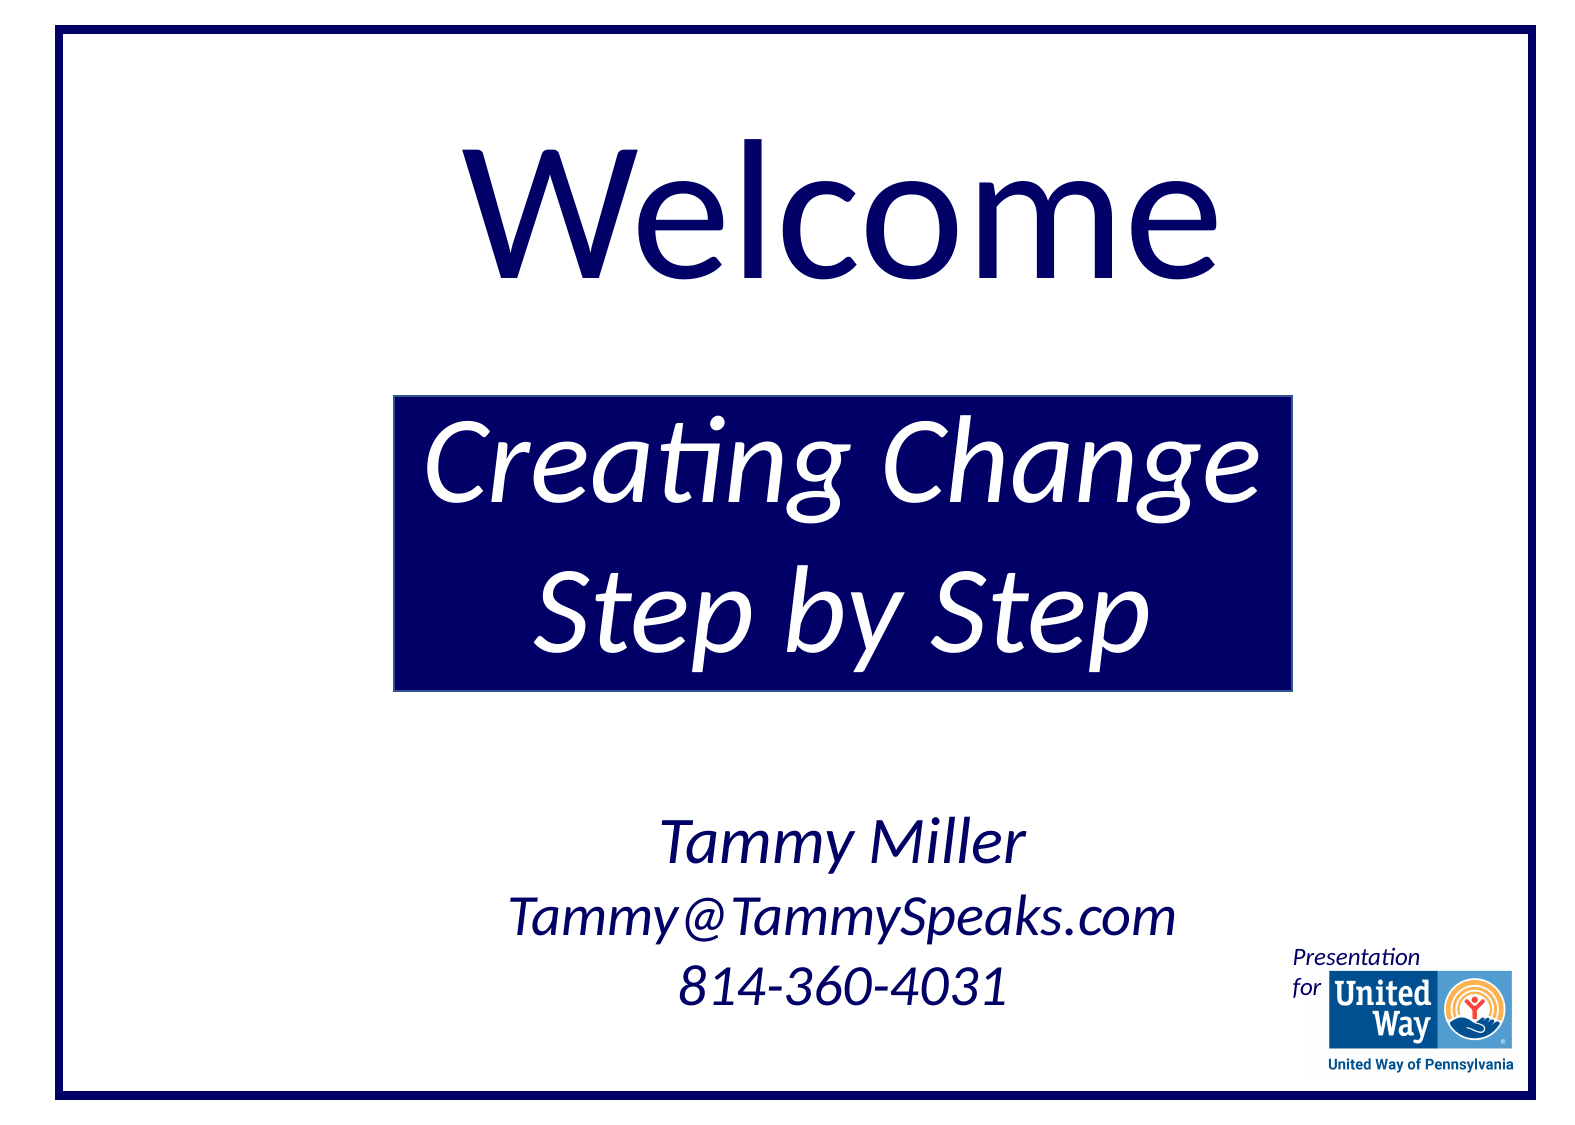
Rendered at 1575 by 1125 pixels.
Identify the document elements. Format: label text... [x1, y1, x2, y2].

picture [1309, 961, 1528, 1079]
text_box Tammy Miller Tammy@TammySpeaks.com 814-360-4031 [492, 789, 1193, 1025]
text_box Creating Change Step by Step [407, 370, 1278, 751]
text_box [393, 395, 407, 692]
text_box [1278, 395, 1293, 692]
text_box Welcome [446, 71, 1240, 327]
